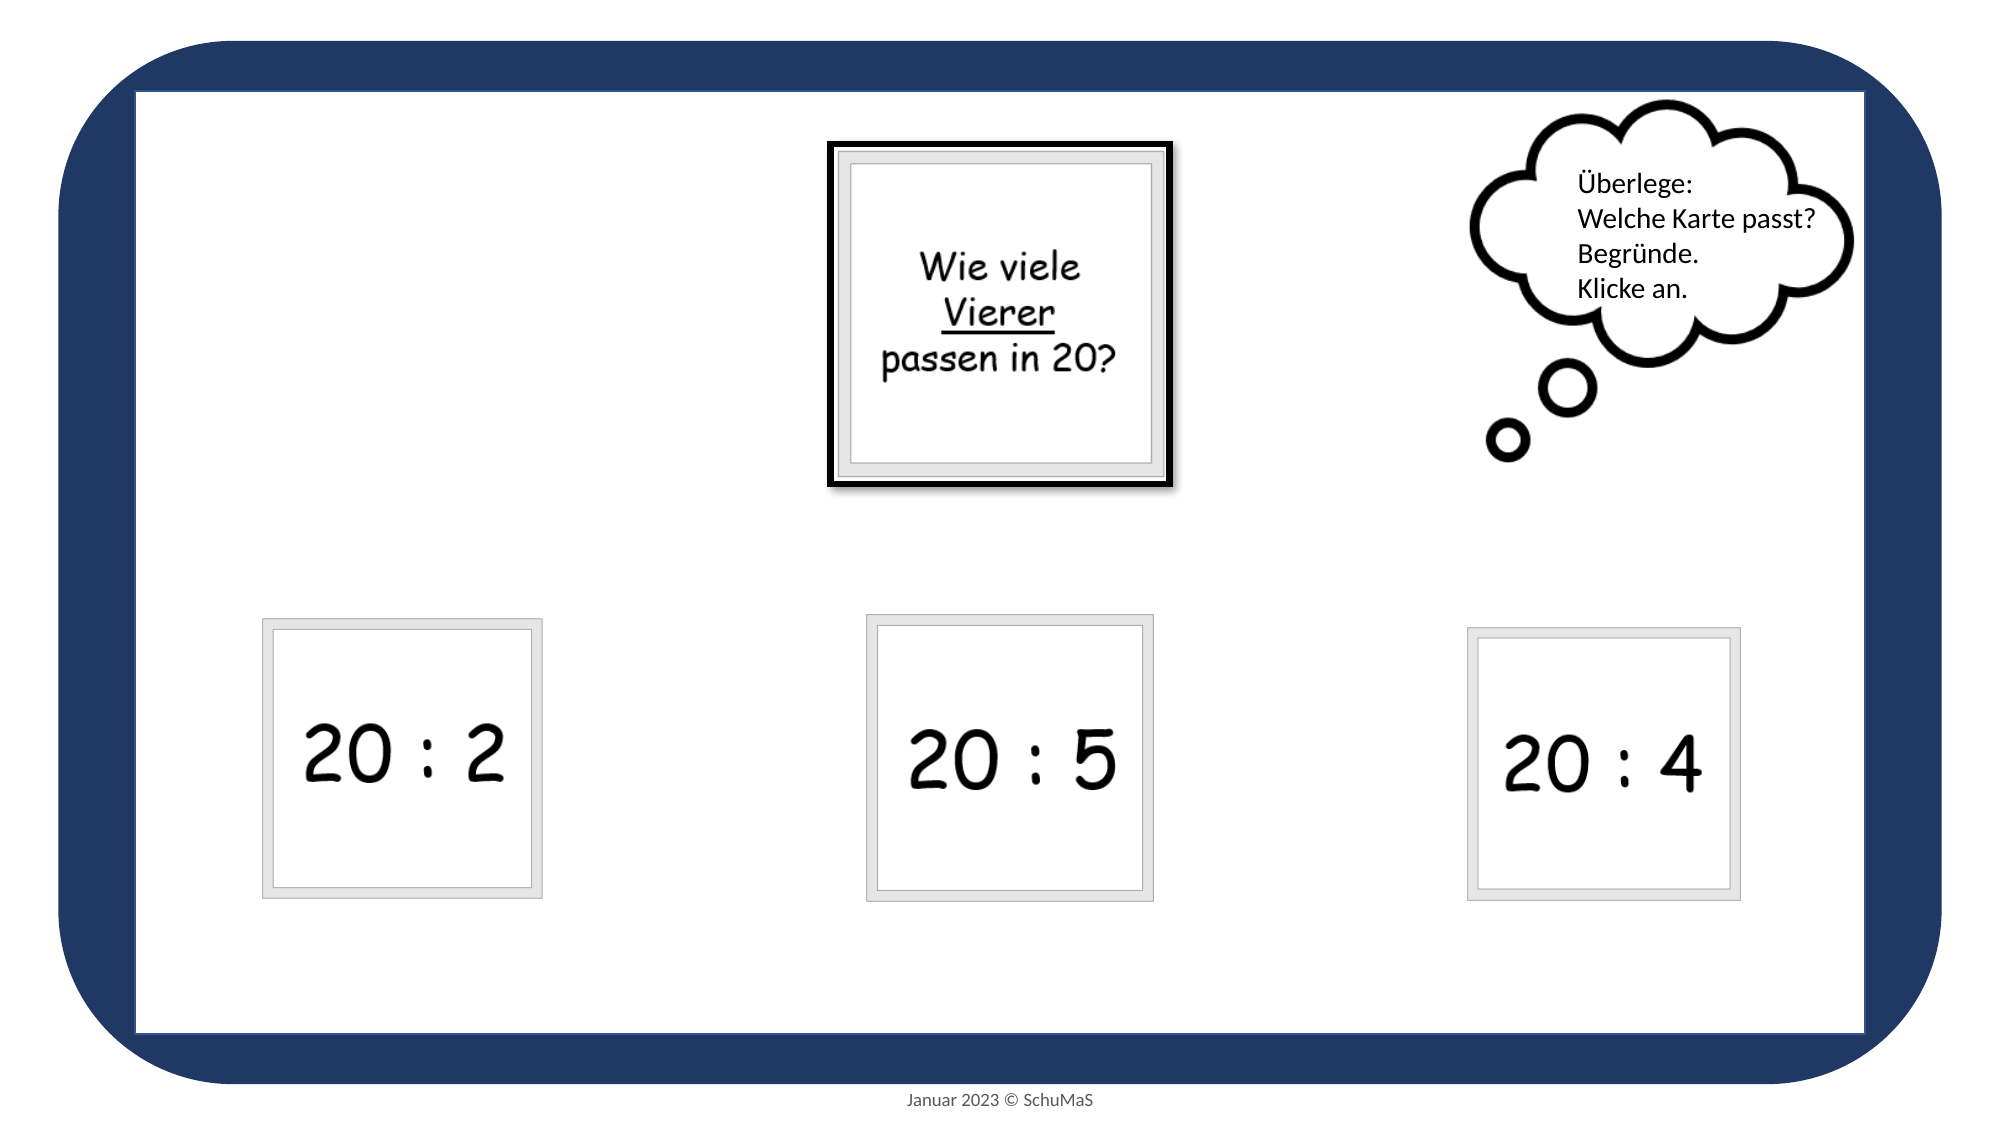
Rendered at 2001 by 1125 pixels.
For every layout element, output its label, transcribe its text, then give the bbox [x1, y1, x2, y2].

text_box [58, 40, 1942, 1085]
text_box Januar 2023 © SchuMaS [891, 1080, 1109, 1125]
picture [260, 614, 548, 902]
picture [1424, 45, 1901, 522]
text_box [134, 90, 1866, 1035]
picture [864, 613, 1154, 903]
picture [1462, 622, 1743, 903]
picture [833, 146, 1167, 481]
